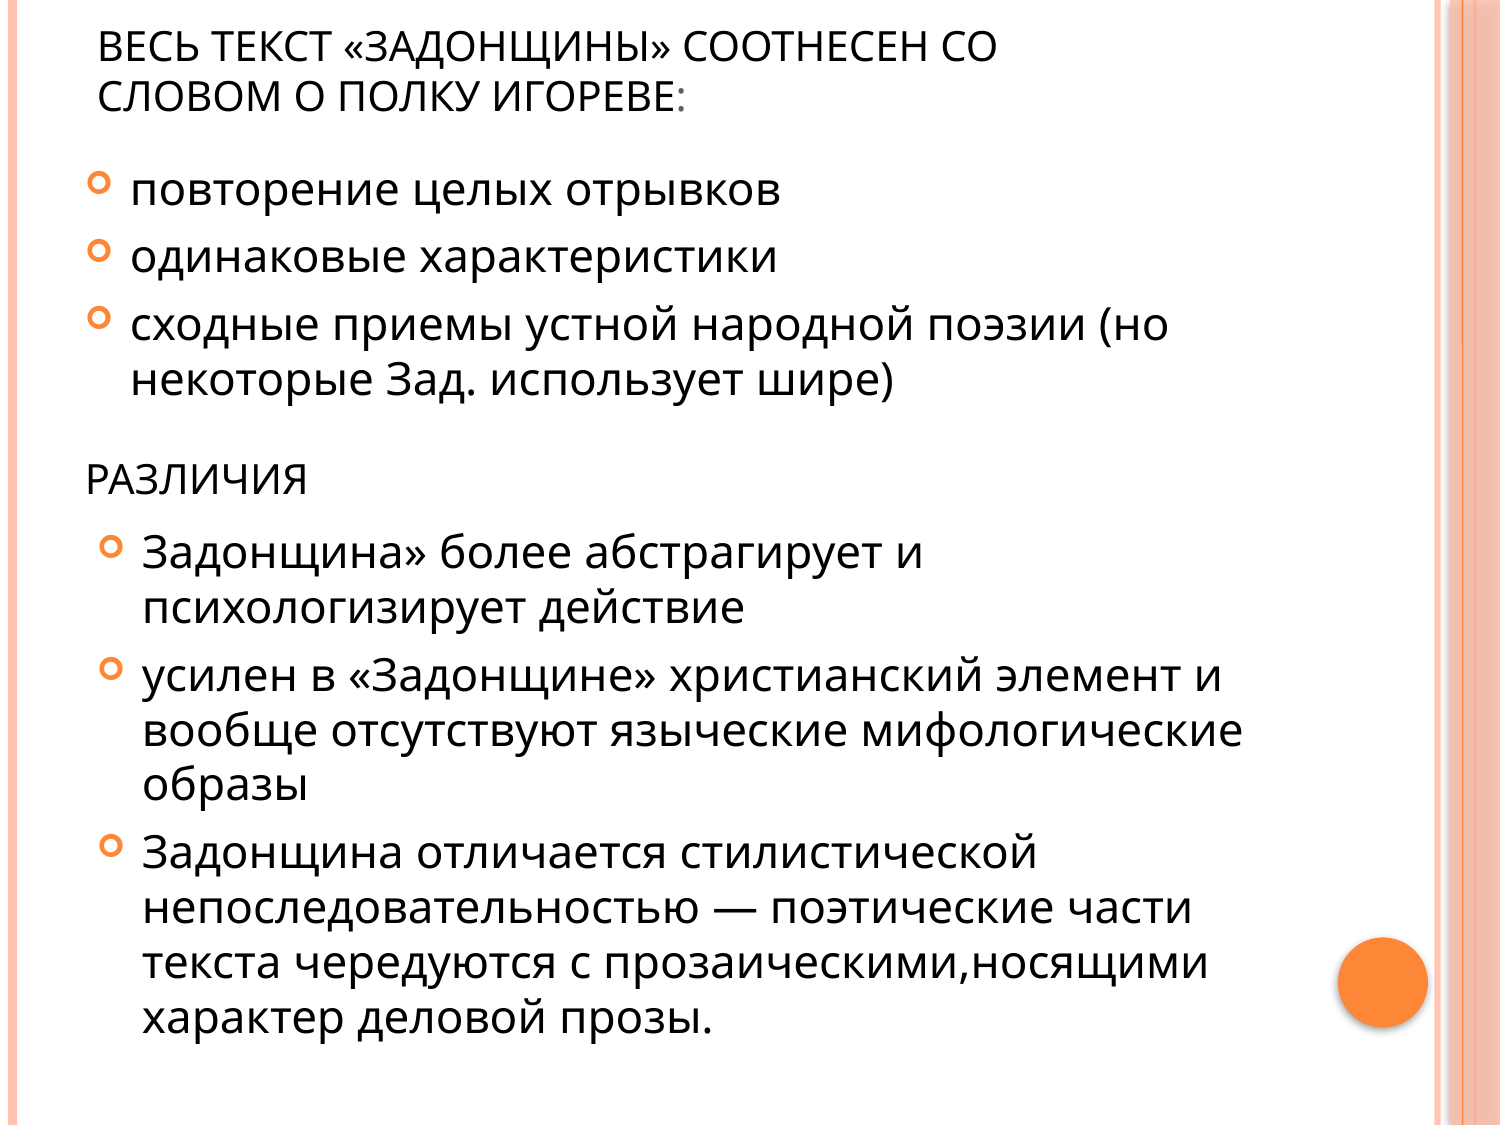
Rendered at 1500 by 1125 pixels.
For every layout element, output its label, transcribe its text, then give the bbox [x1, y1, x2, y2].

list повторение целых отрывков одинаковые характеристики сходные приемы устной народной поэзии (но некоторые Зад. использует шире) [70, 152, 1296, 453]
text_box РАЗЛИЧИЯ [70, 445, 797, 511]
text_box Задонщина» более абстрагирует и психологизирует действие усилен в «Задонщине» христианский элемент и вообще отсутствуют языческие мифологические образы Задонщина отличается стилистической непоследовательностью — поэтические части текста чередуются с прозаическими,носящими характер деловой прозы. [82, 515, 1307, 1055]
title Весь текст «Задонщины» соотнесен со Словом о полку Игореве: [82, 58, 1156, 128]
